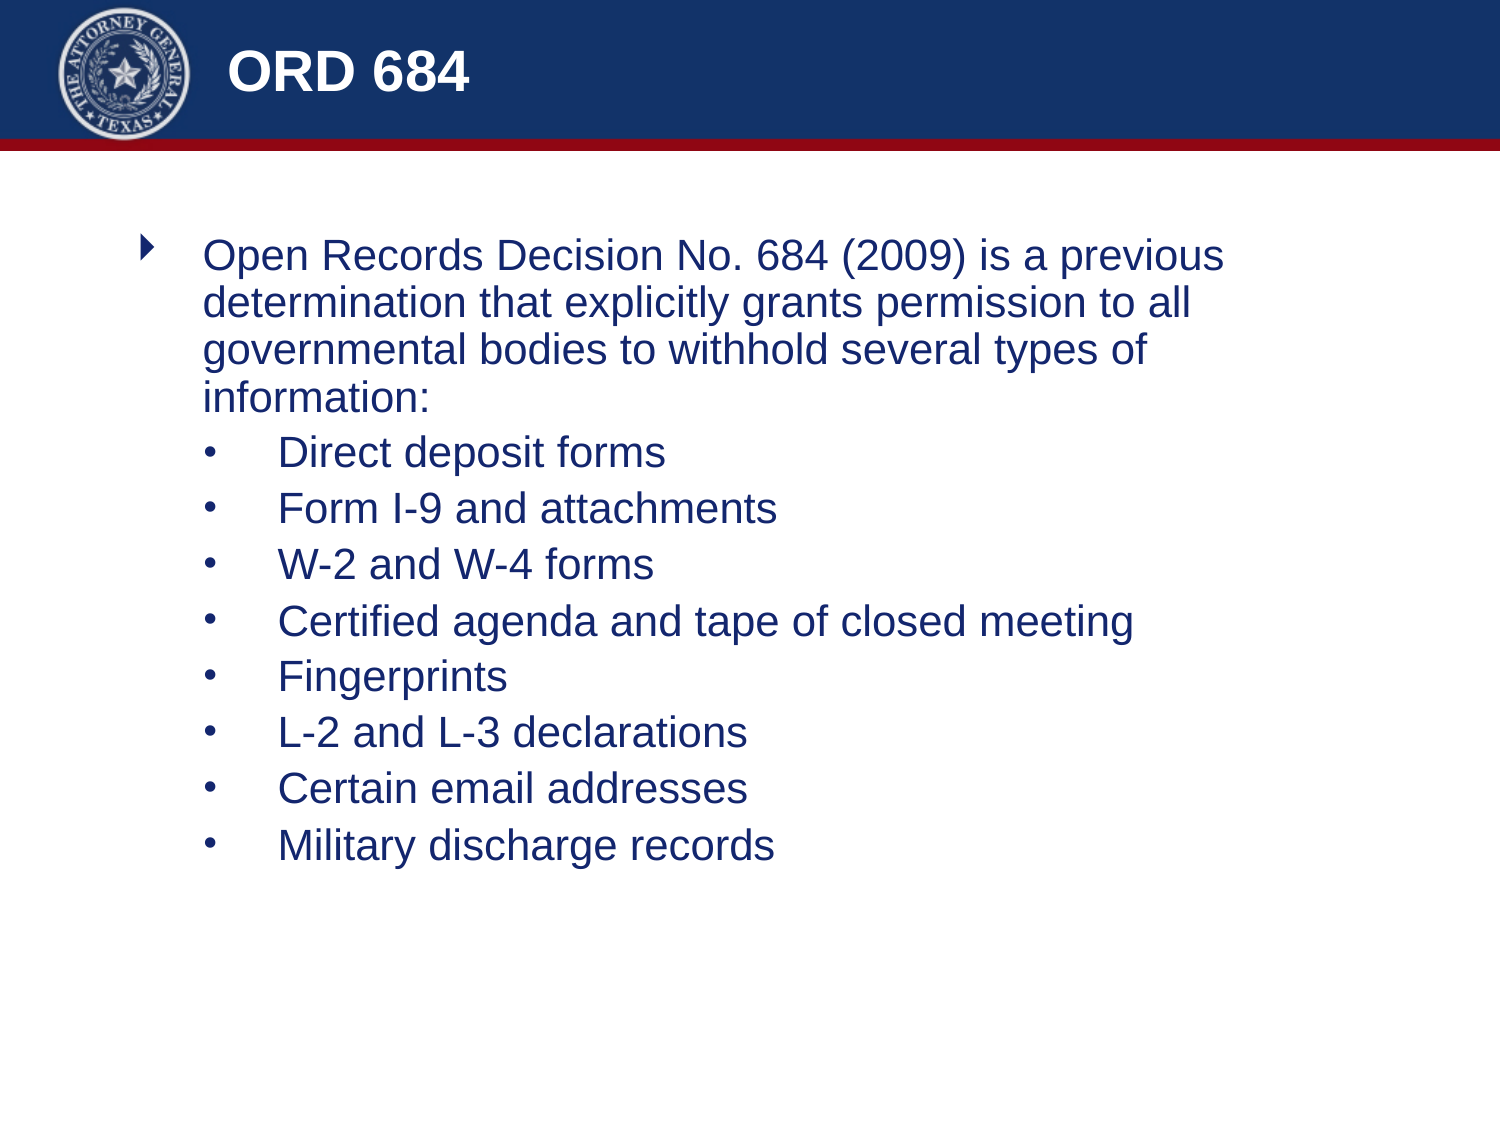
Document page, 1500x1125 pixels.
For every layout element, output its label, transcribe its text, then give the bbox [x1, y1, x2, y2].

title ORD 684 [212, 32, 1388, 113]
list Open Records Decision No. 684 (2009) is a previous determination that explicitly grants permission to all governmental bodies to withhold several types of information: Direct deposit forms Form I-9 and attachments W-2 and W-4 forms Certified agenda and tape of closed meeting Fingerprints L-2 and L-3 declarations Certain email addresses Military discharge records [112, 224, 1388, 988]
picture [0, 0, 1500, 151]
